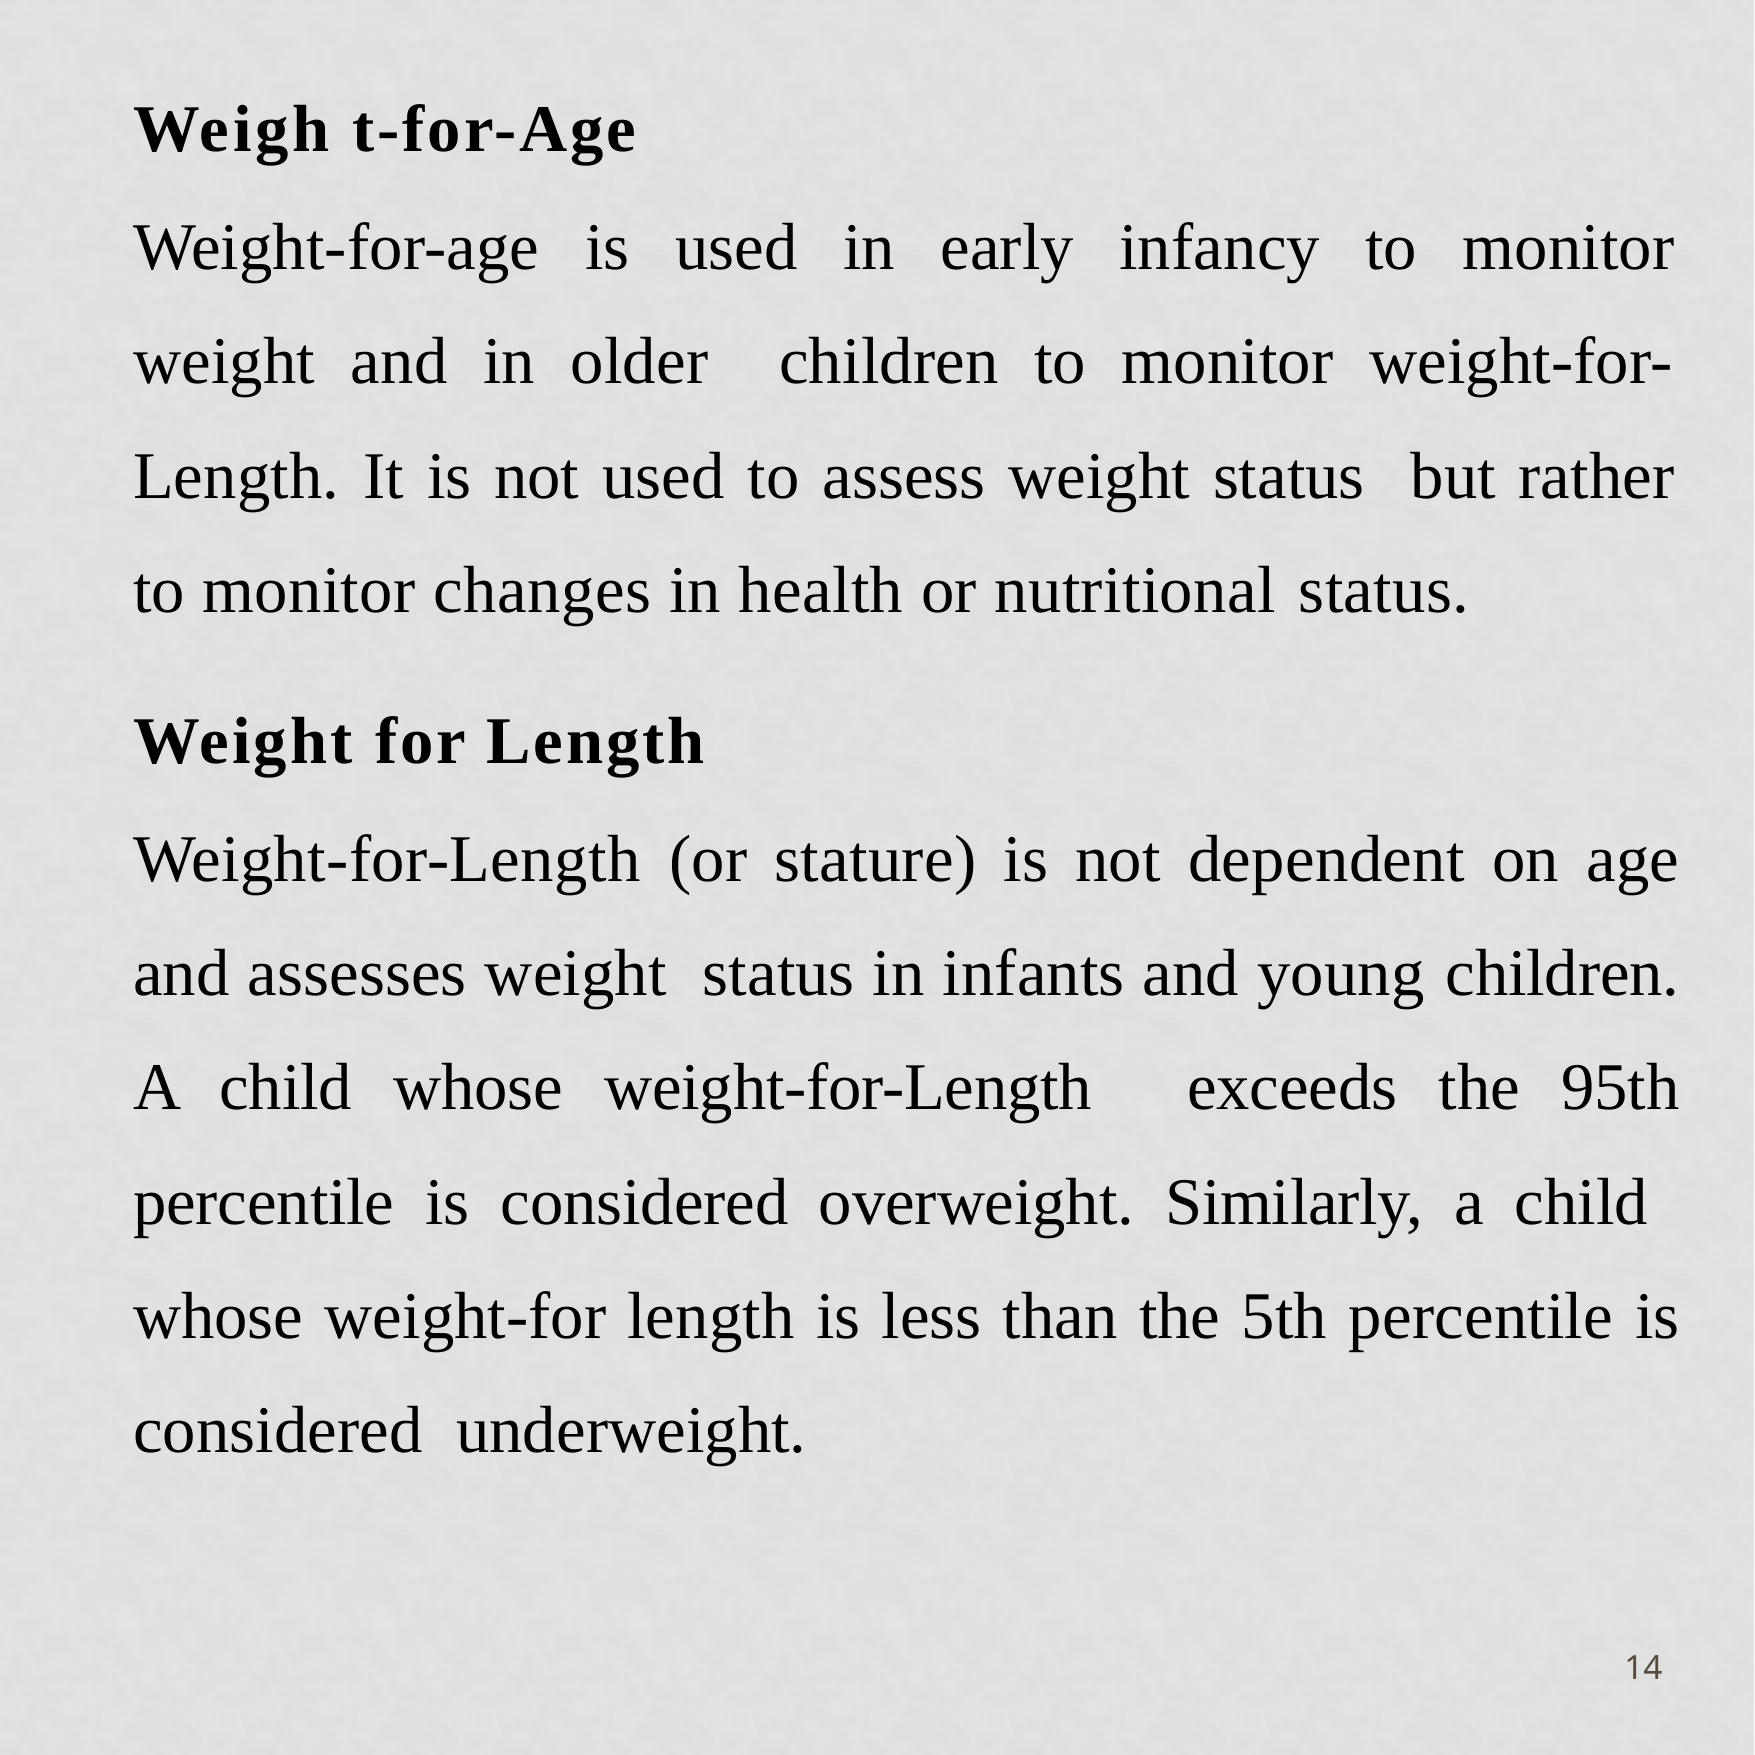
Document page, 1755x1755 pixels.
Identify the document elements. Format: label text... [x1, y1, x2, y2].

text_box Weigh t-for-Age Weight-for-age is used in early infancy to monitor weight and in older children to monitor weight-for-Length. It is not used to assess weight status but rather to monitor changes in health or nutritional status. Weight for Length Weight-for-Length (or stature) is not dependent on age and assesses weight status in infants and young children. A child whose weight-for-Length exceeds the 95th percentile is considered overweight. Similarly, a child whose weight-for length is less than the 5th percentile is considered underweight. [131, 53, 1681, 1467]
slide_number 14 [1257, 1467, 1667, 1755]
